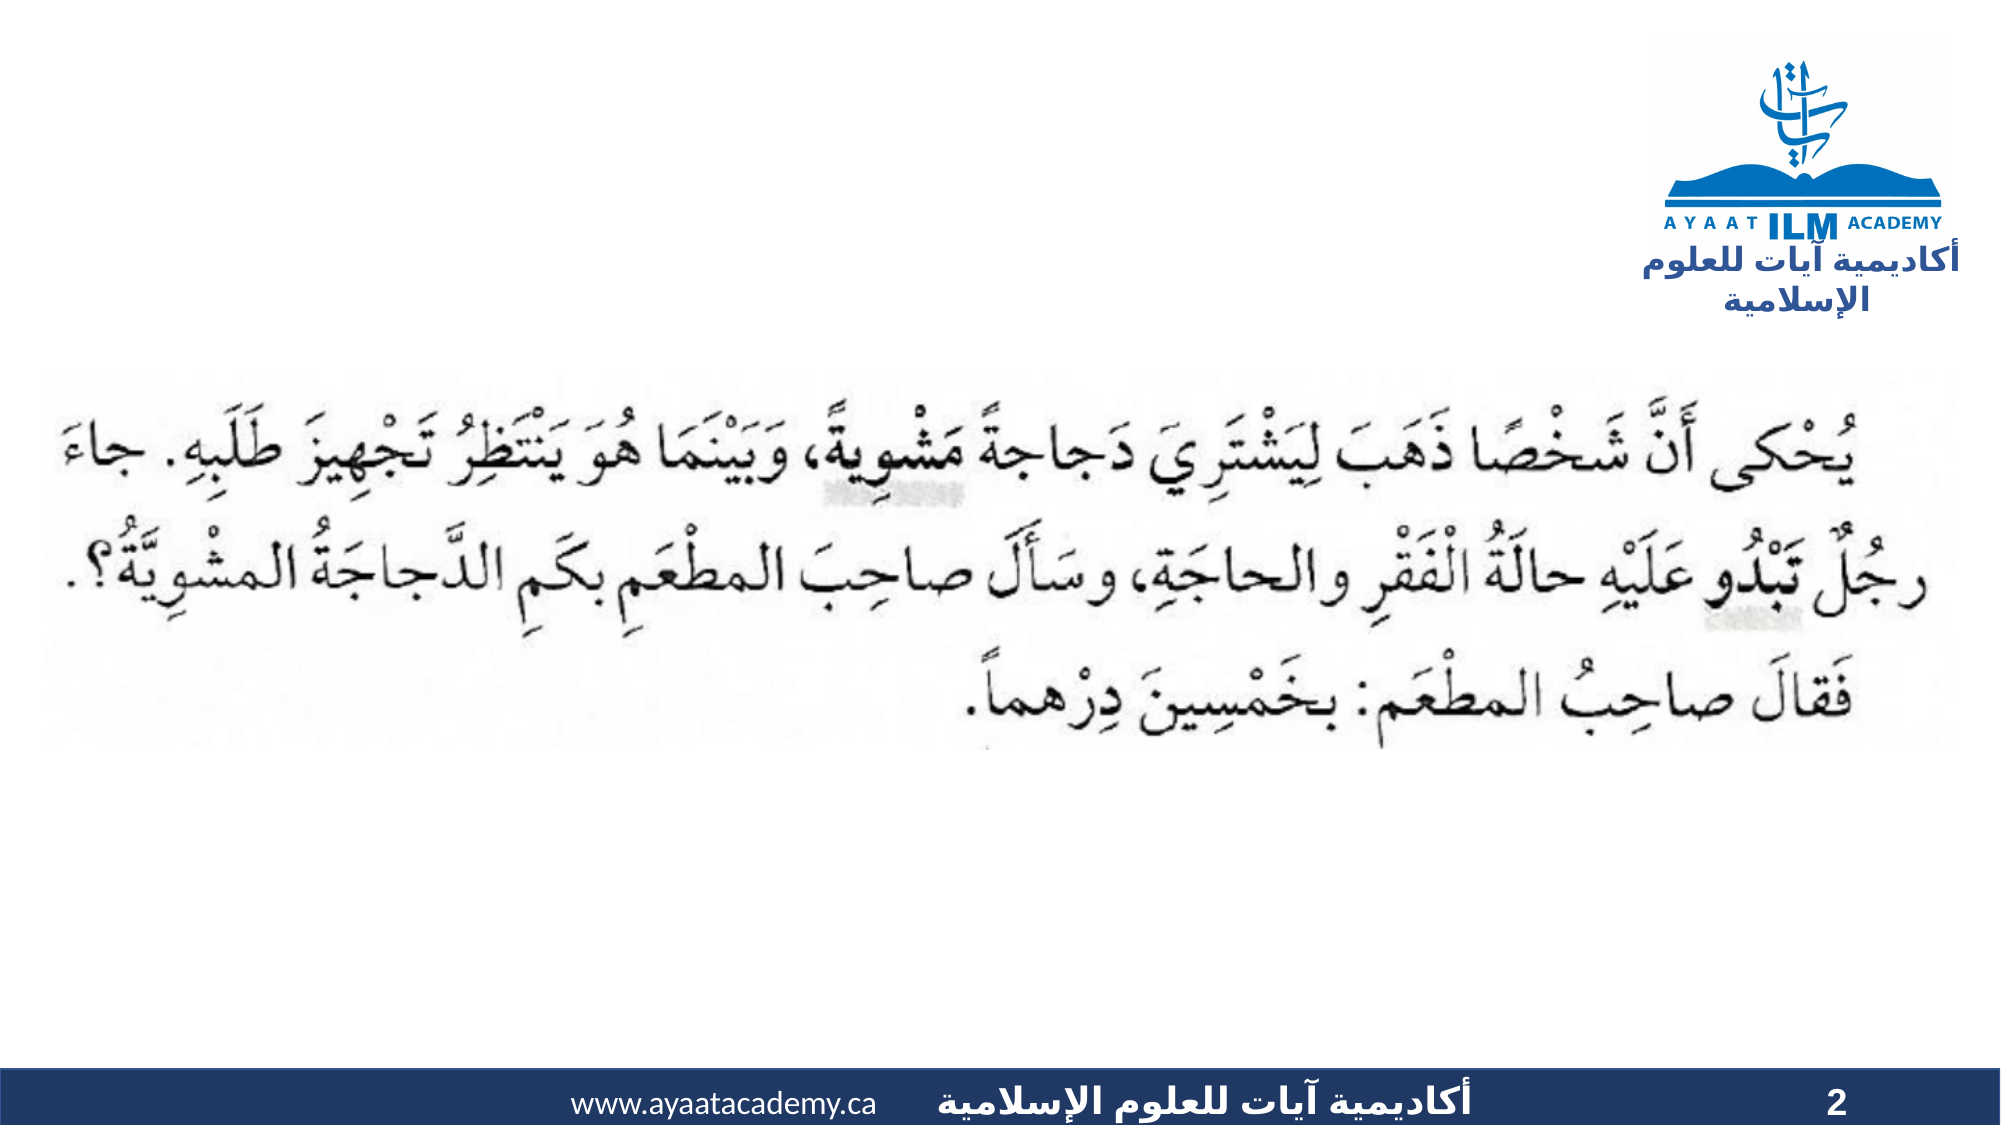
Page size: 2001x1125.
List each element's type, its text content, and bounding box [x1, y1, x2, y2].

picture [45, 374, 1955, 750]
picture [1651, 37, 1952, 257]
slide_number 2 [1412, 1070, 1863, 1125]
